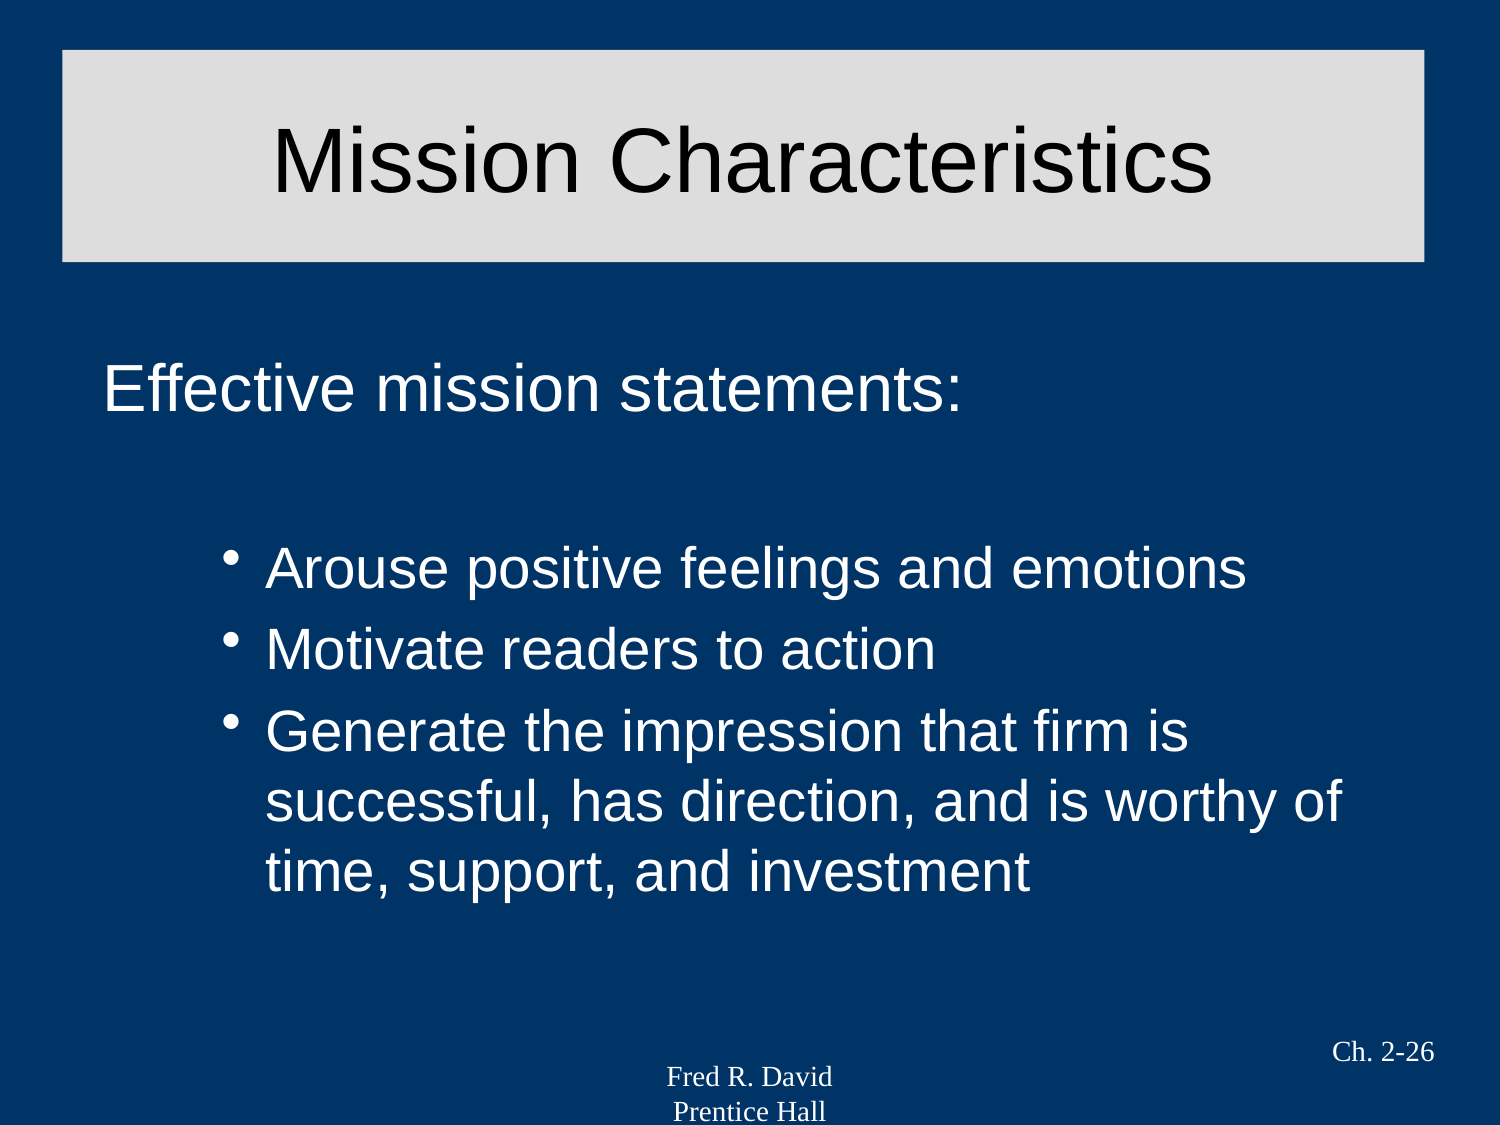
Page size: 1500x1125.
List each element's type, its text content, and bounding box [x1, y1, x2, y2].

footer Fred R. David Prentice Hall [512, 1050, 988, 1125]
list Effective mission statements: Arouse positive feelings and emotions Motivate readers to action Generate the impression that firm is successful, has direction, and is worthy of time, support, and investment [87, 337, 1425, 1025]
slide_number Ch. 2-26 [1137, 1025, 1450, 1100]
text_box Mission Characteristics [62, 49, 1425, 263]
